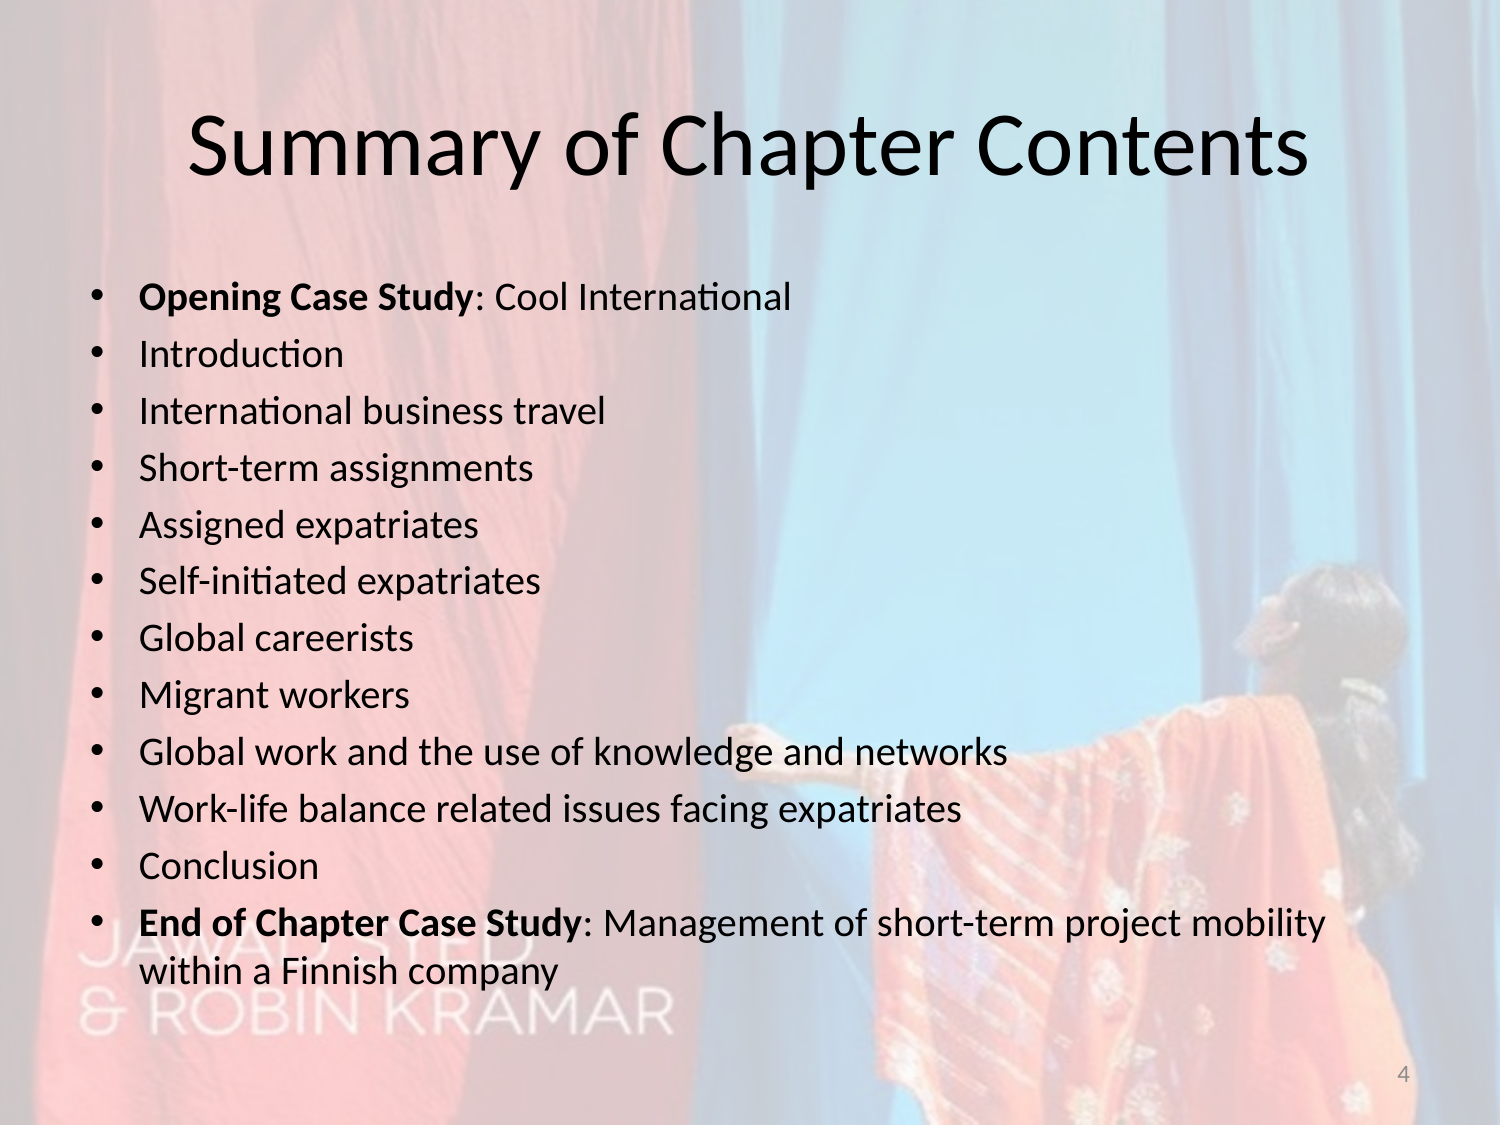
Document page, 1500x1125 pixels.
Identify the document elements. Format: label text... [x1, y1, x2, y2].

slide_number 4 [1074, 1042, 1425, 1103]
title Summary of Chapter Contents [75, 45, 1425, 233]
list Opening Case Study: Cool International Introduction International business travel Short-term assignments Assigned expatriates Self-initiated expatriates Global careerists Migrant workers Global work and the use of knowledge and networks Work-life balance related issues facing expatriates Conclusion End of Chapter Case Study: Management of short-term project mobility within a Finnish company [75, 262, 1425, 1005]
